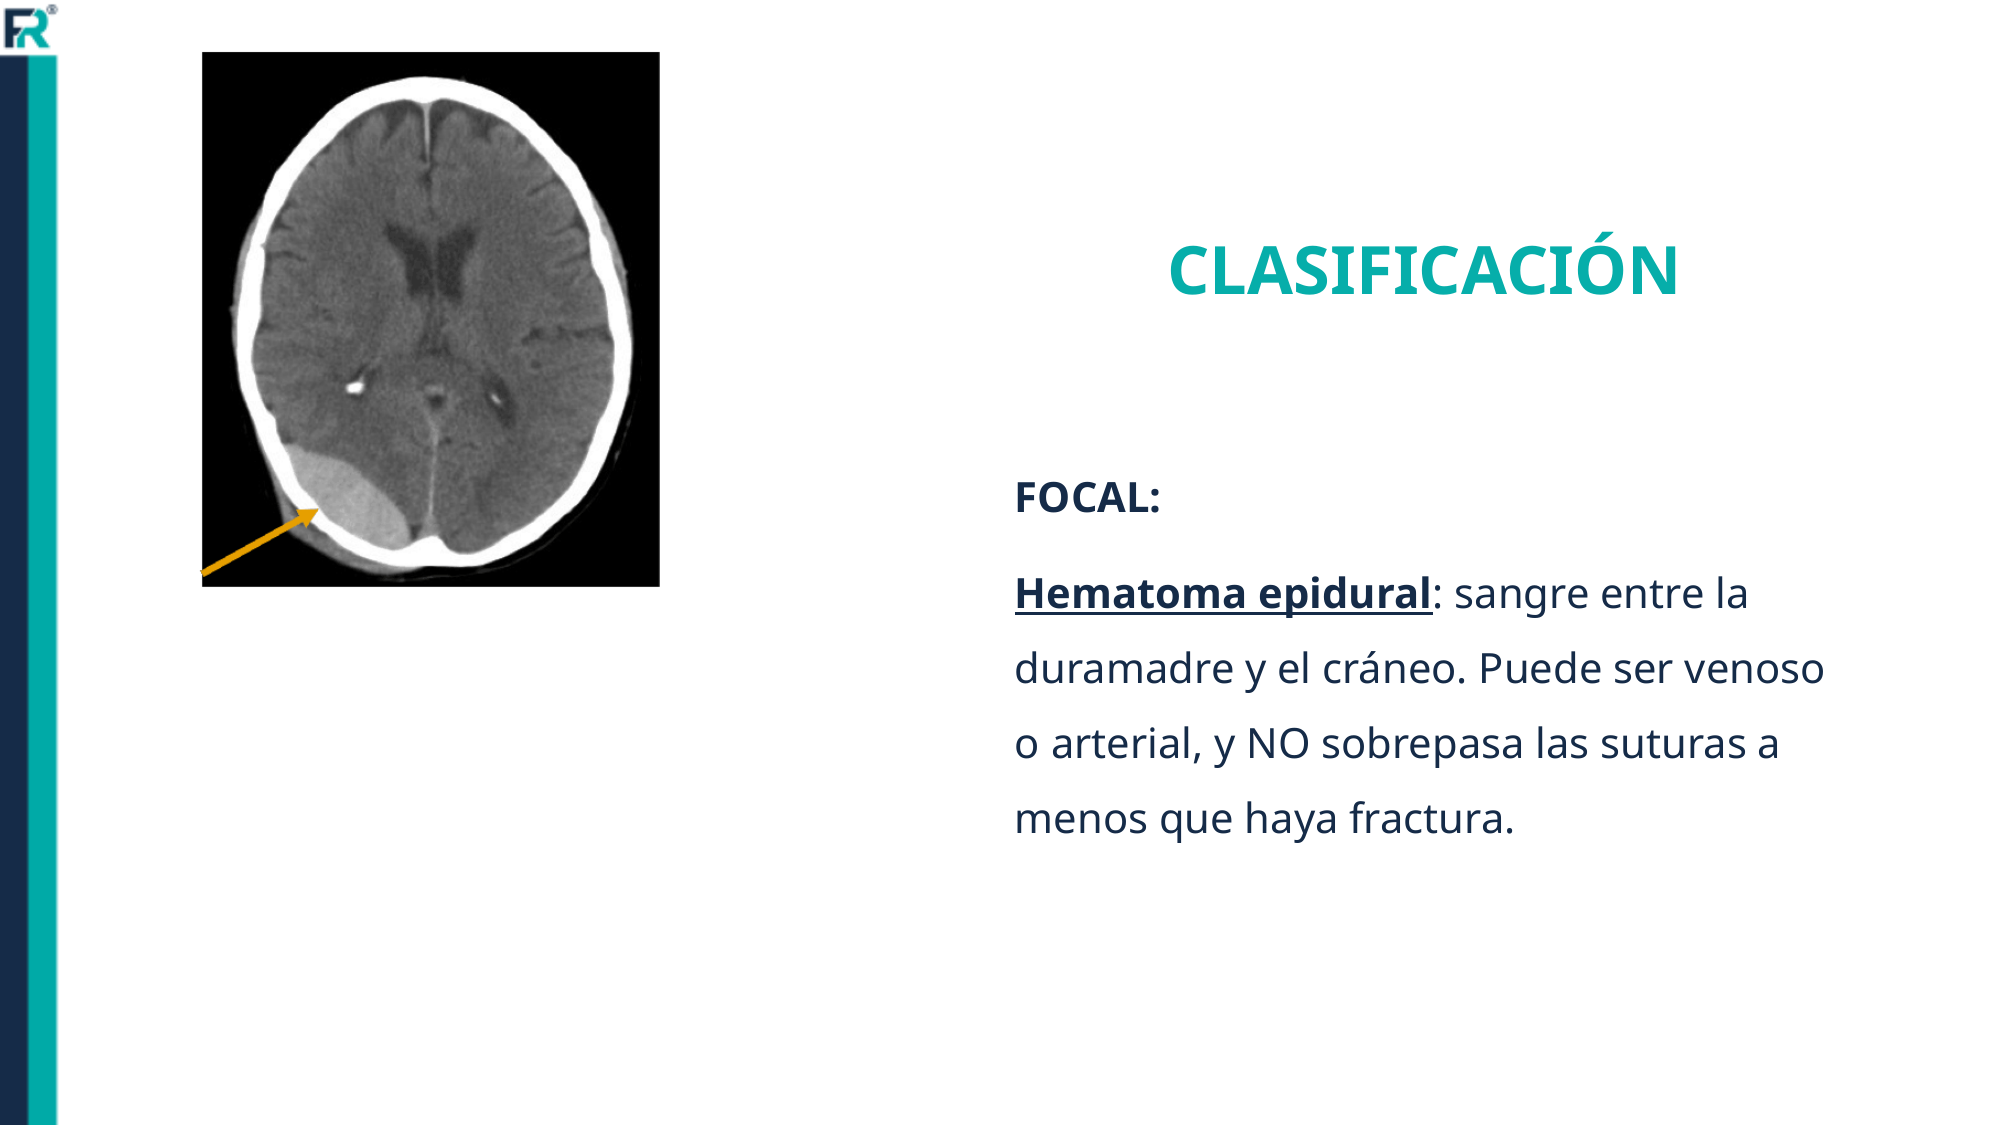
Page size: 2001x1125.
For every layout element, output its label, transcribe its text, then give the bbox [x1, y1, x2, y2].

picture [0, 0, 2001, 1125]
list FOCAL: Hematoma epidural: sangre entre la duramadre y el cráneo. Puede ser venoso o arterial, y NO sobrepasa las suturas a menos que haya fractura. [999, 438, 1850, 872]
title CLASIFICACIÓN [852, 202, 1998, 344]
